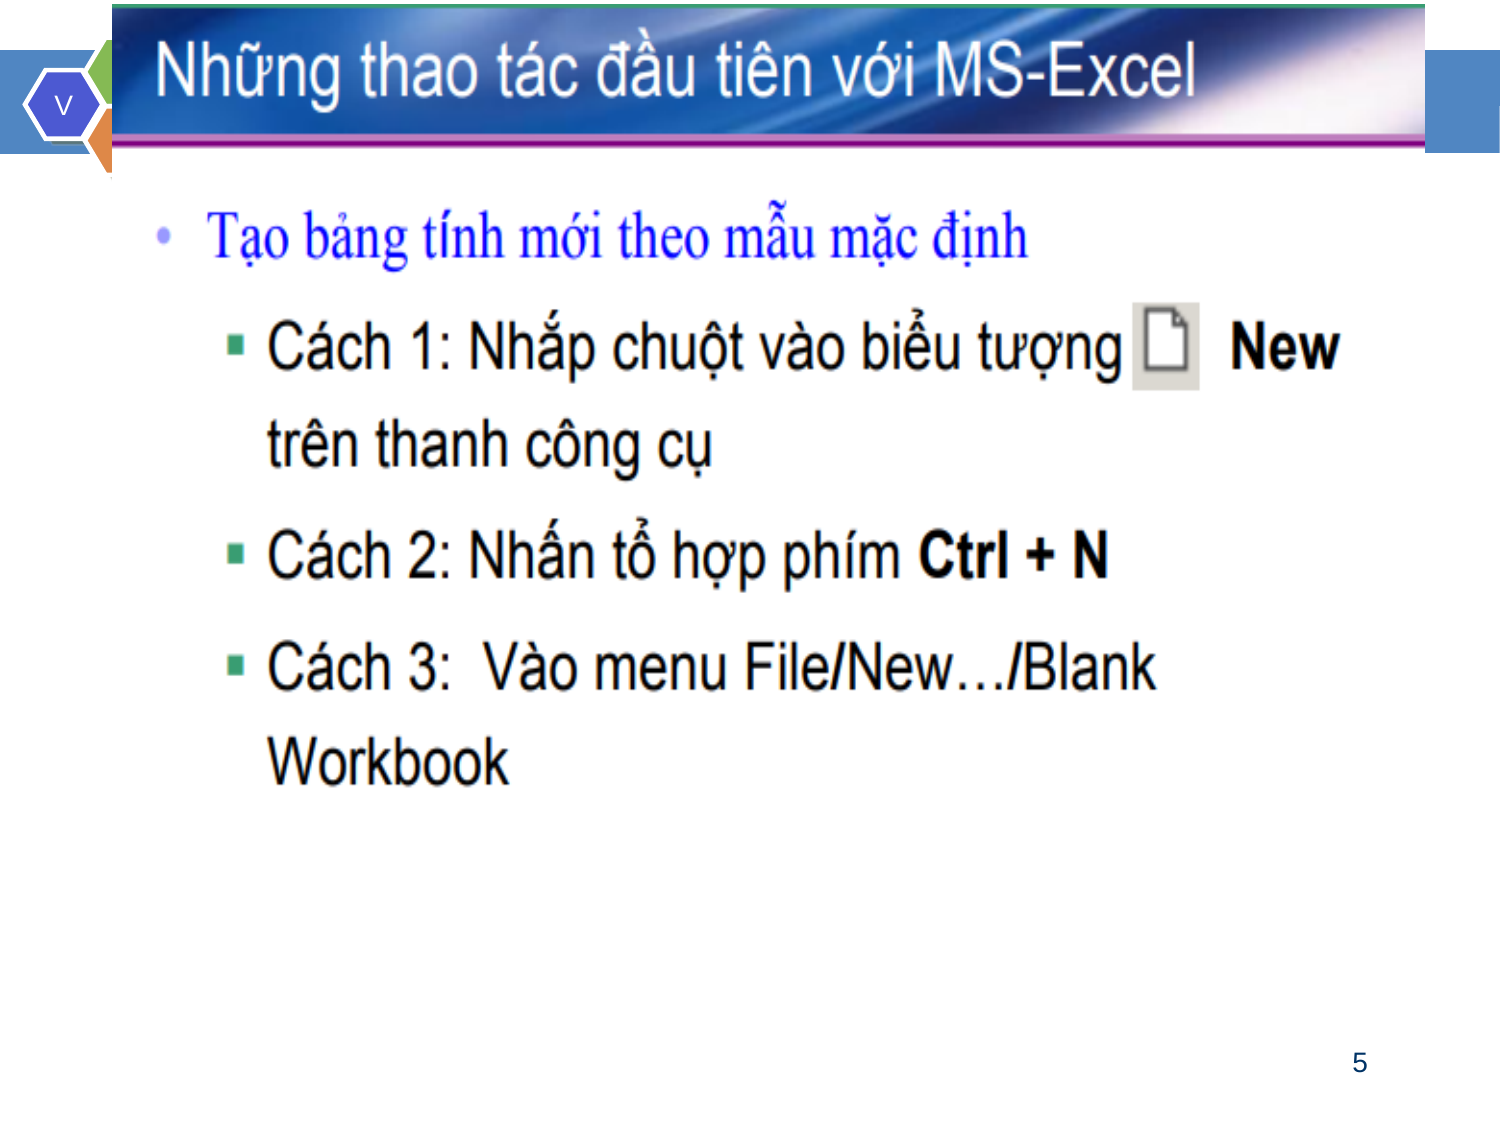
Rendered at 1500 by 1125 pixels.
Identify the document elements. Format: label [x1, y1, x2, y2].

picture [112, 4, 1426, 943]
